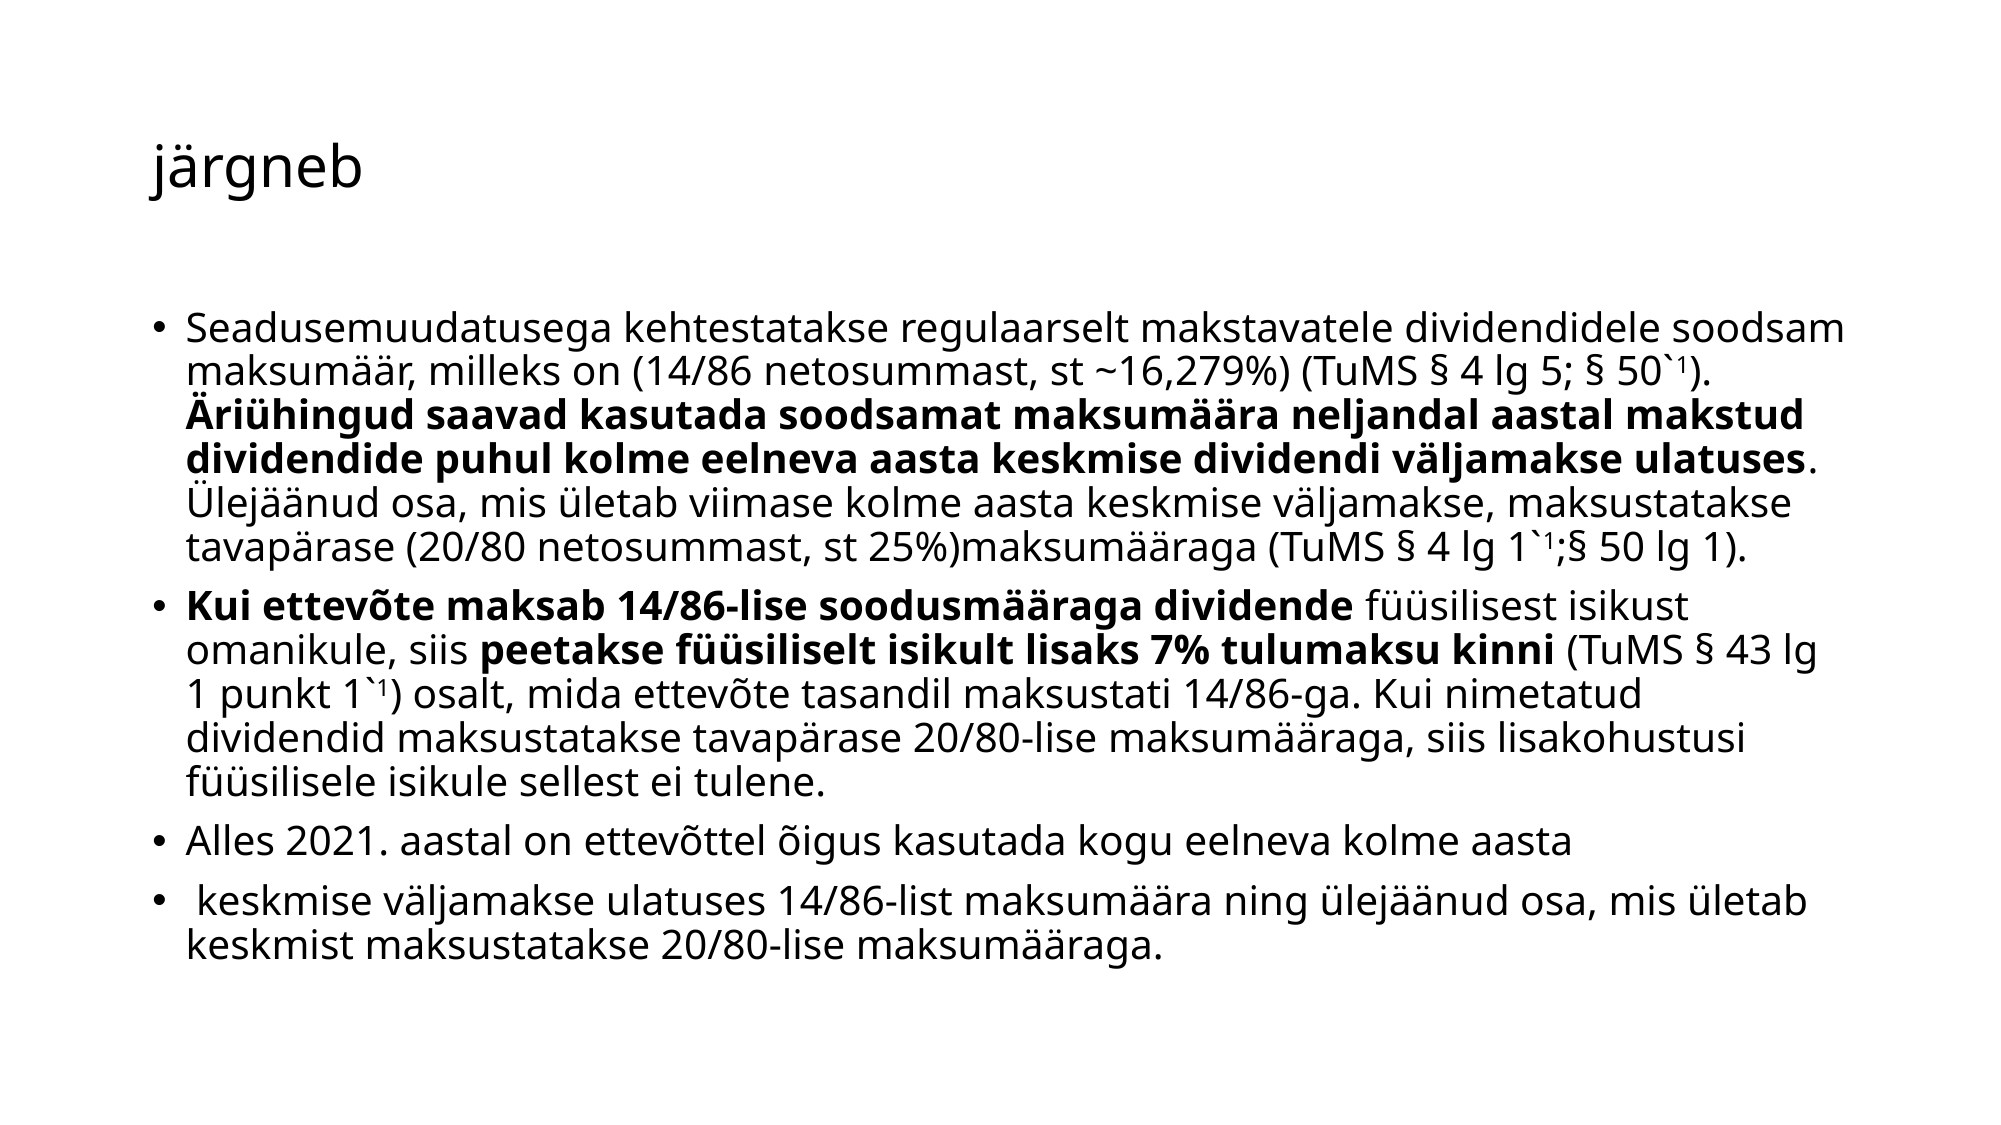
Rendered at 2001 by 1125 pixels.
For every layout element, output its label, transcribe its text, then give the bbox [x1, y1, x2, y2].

list Seadusemuudatusega kehtestatakse regulaarselt makstavatele dividendidele soodsam maksumäär, milleks on (14/86 netosummast, st ~16,279%) (TuMS § 4 lg 5; § 50`1). Äriühingud saavad kasutada soodsamat maksumäära neljandal aastal makstud dividendide puhul kolme eelneva aasta keskmise dividendi väljamakse ulatuses. Ülejäänud osa, mis ületab viimase kolme aasta keskmise väljamakse, maksustatakse tavapärase (20/80 netosummast, st 25%)maksumääraga (TuMS § 4 lg 1`1;§ 50 lg 1). Kui ettevõte maksab 14/86-lise soodusmääraga dividende füüsilisest isikust omanikule, siis peetakse füüsiliselt isikult lisaks 7% tulumaksu kinni (TuMS § 43 lg 1 punkt 1`1) osalt, mida ettevõte tasandil maksustati 14/86-ga. Kui nimetatud dividendid maksustatakse tavapärase 20/80-lise maksumääraga, siis lisakohustusi füüsilisele isikule sellest ei tulene. Alles 2021. aastal on ettevõttel õigus kasutada kogu eelneva kolme aasta keskmise väljamakse ulatuses 14/86-list maksumäära ning ülejäänud osa, mis ületab keskmist maksustatakse 20/80-lise maksumääraga. [137, 299, 1863, 1014]
title järgneb [137, 59, 1863, 278]
